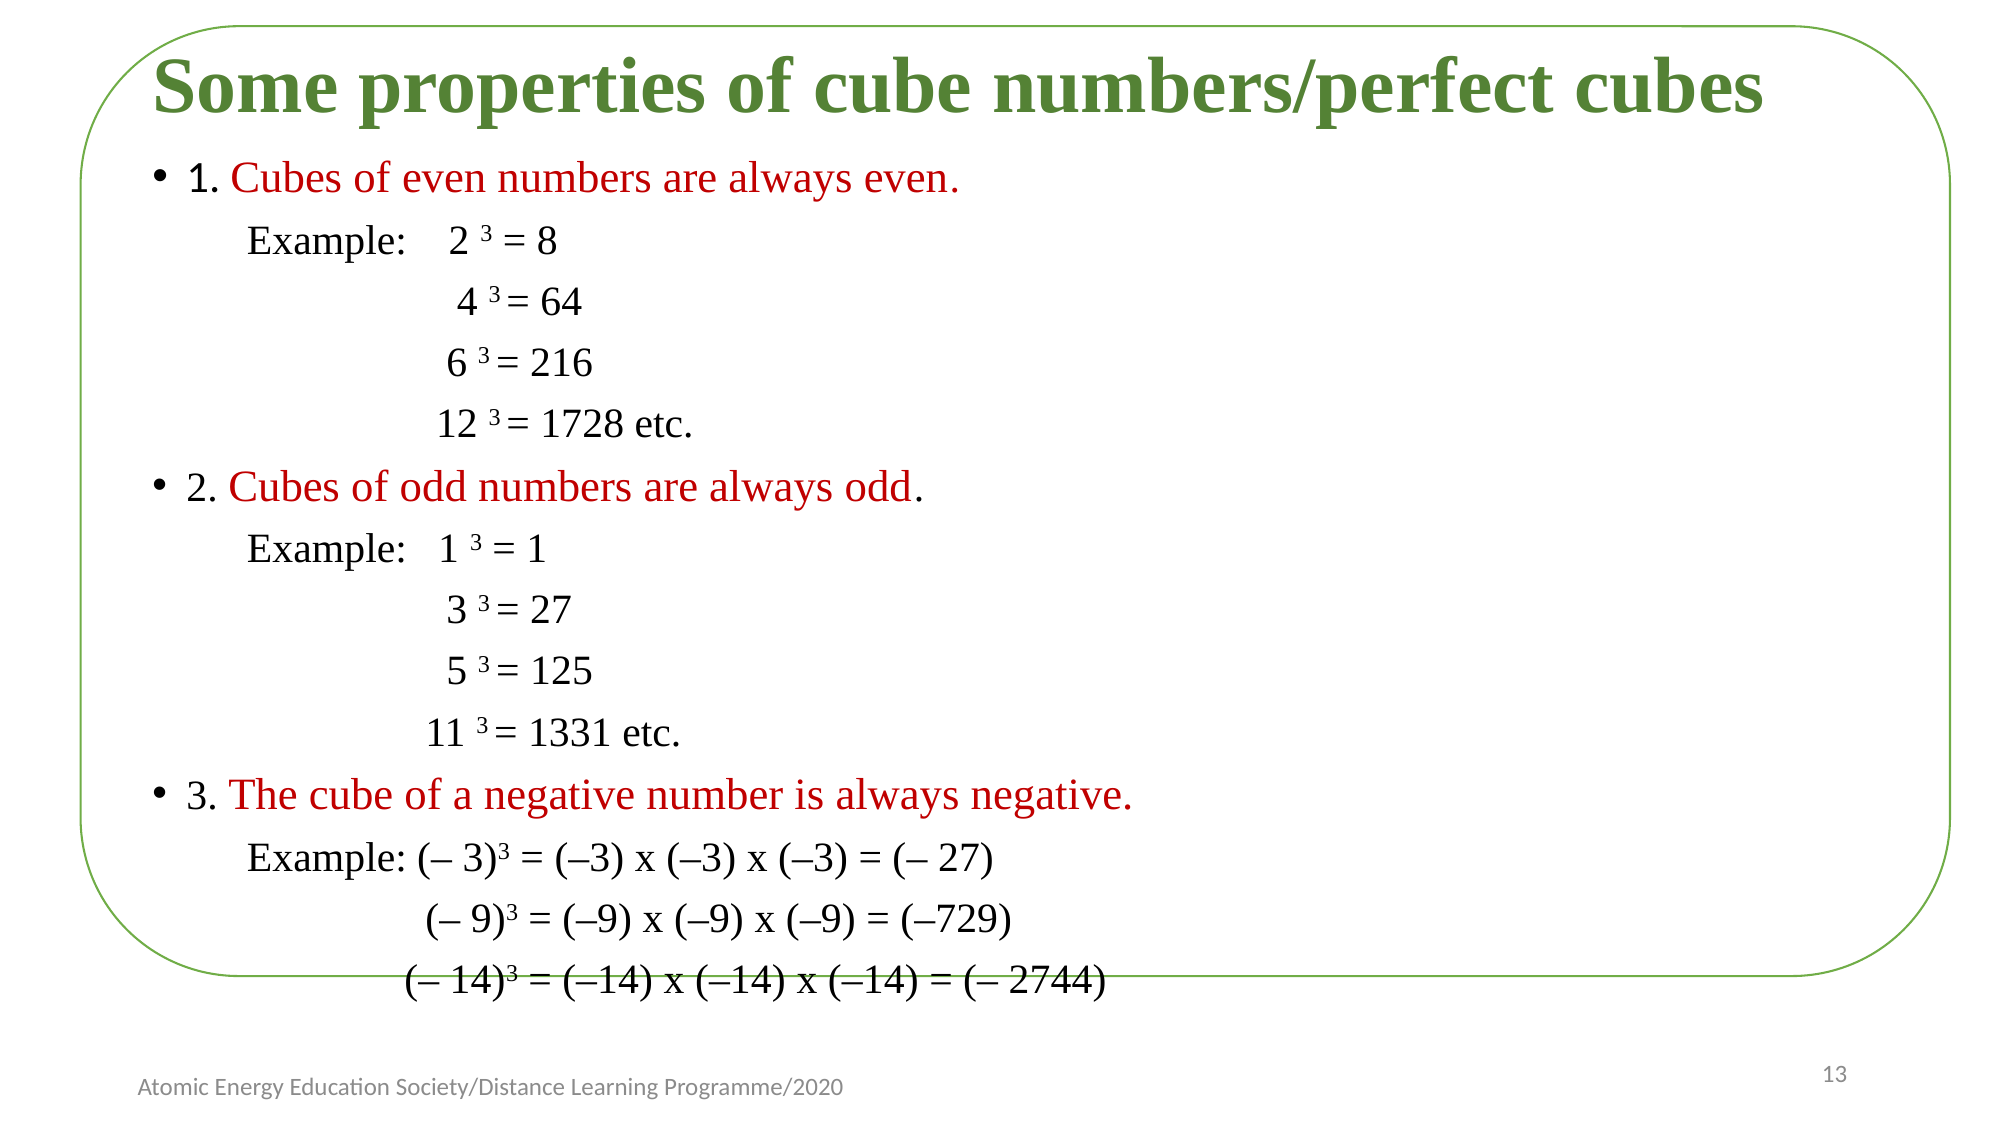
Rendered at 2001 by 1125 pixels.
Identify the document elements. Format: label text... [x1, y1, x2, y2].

title Some properties of cube numbers/perfect cubes [137, 26, 1863, 146]
list 1. Cubes of even numbers are always even. Example: 2 3 = 8 4 3 = 64 6 3 = 216 12 3 = 1728 etc. 2. Cubes of odd numbers are always odd. Example: 1 3 = 1 3 3 = 27 5 3 = 125 11 3 = 1331 etc. 3. The cube of a negative number is always negative. Example: (– 3)3 = (–3) x (–3) x (–3) = (– 27) (– 9)3 = (–9) x (–9) x (–9) = (–729) (– 14)3 = (–14) x (–14) x (–14) = (– 2744) [137, 146, 1863, 1014]
text_box [1863, 42, 1952, 961]
footer Atomic Energy Education Society/Distance Learning Programme/2020 [116, 1067, 867, 1103]
text_box [79, 62, 137, 941]
slide_number 13 [1412, 1042, 1863, 1103]
